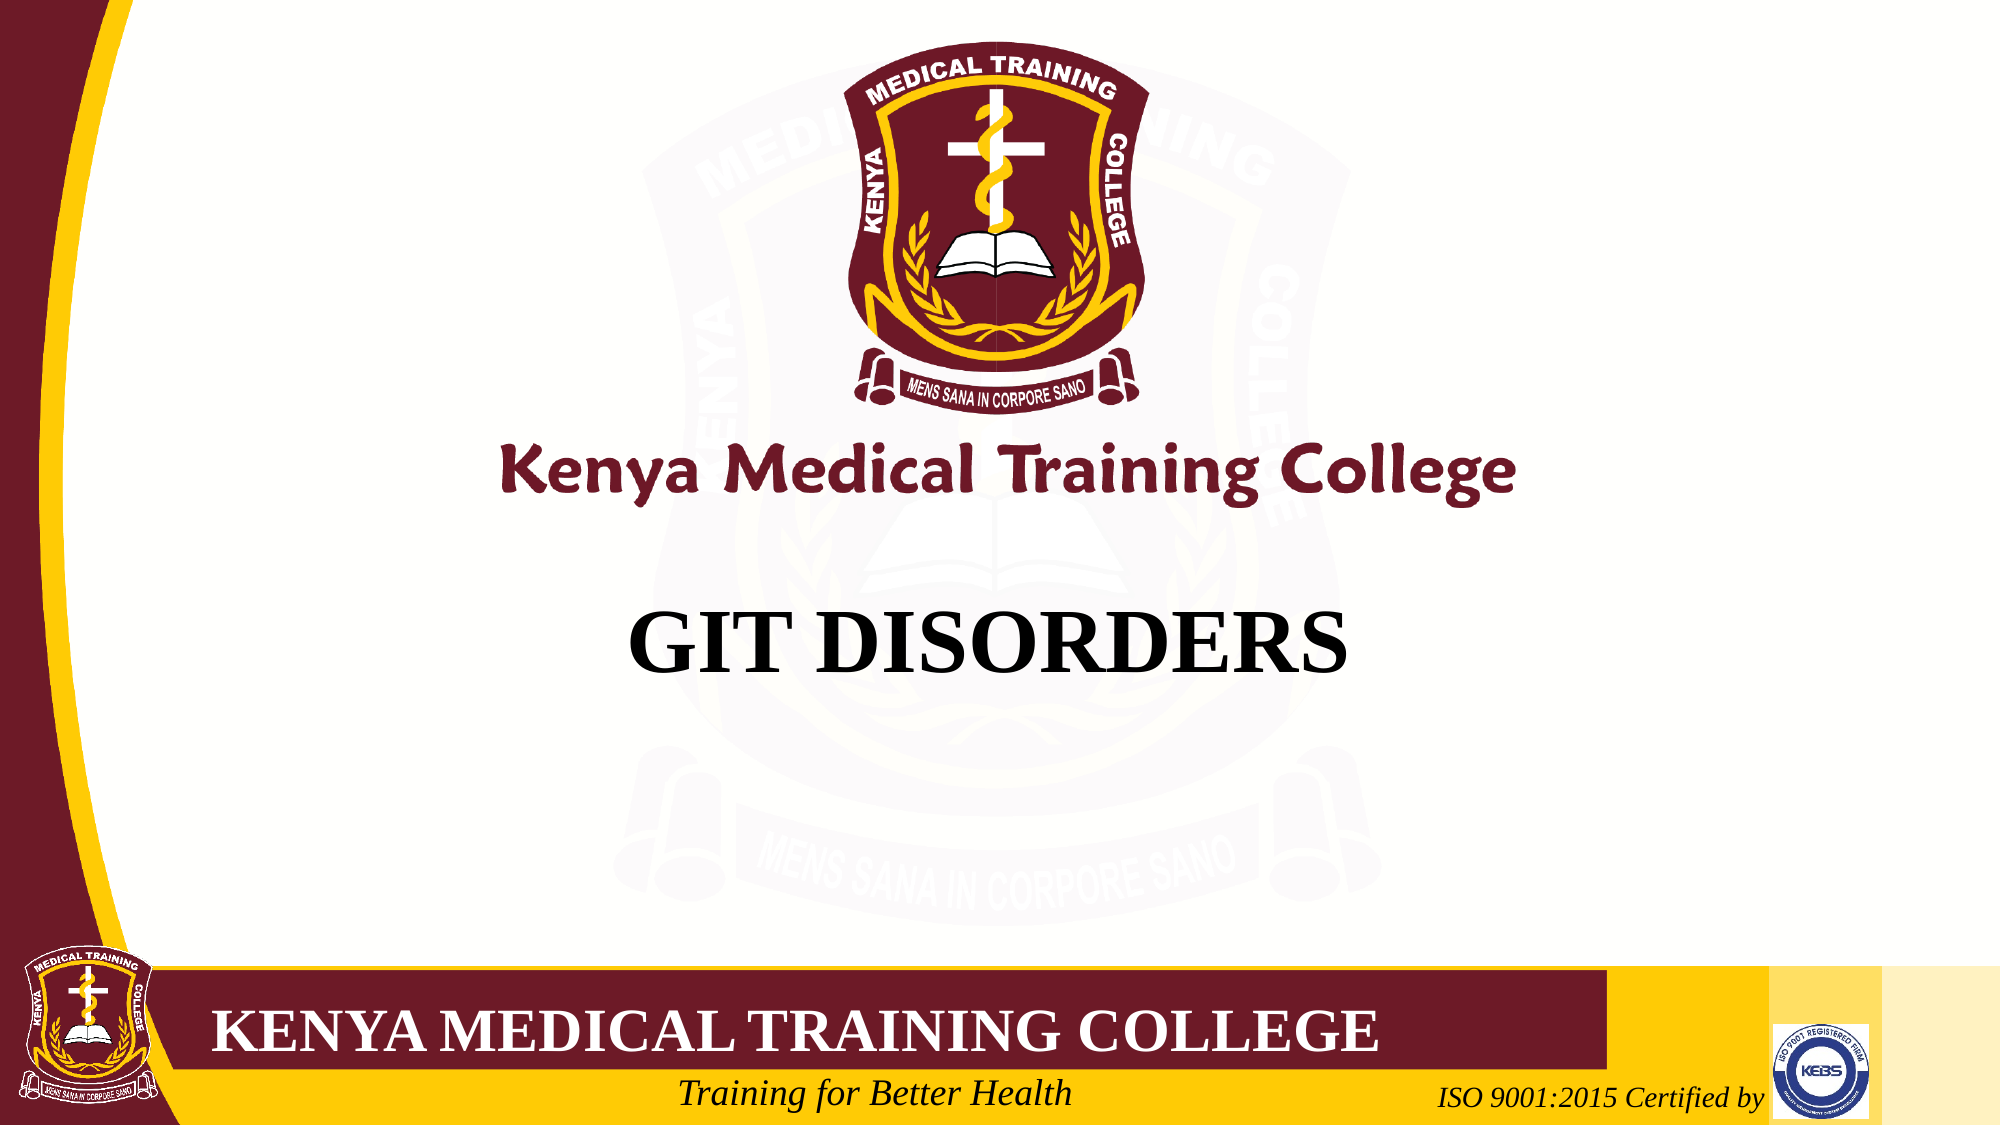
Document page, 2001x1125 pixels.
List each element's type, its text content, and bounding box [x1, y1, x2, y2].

title GIT DISORDERS [59, 507, 1941, 700]
picture [0, 0, 2000, 1125]
